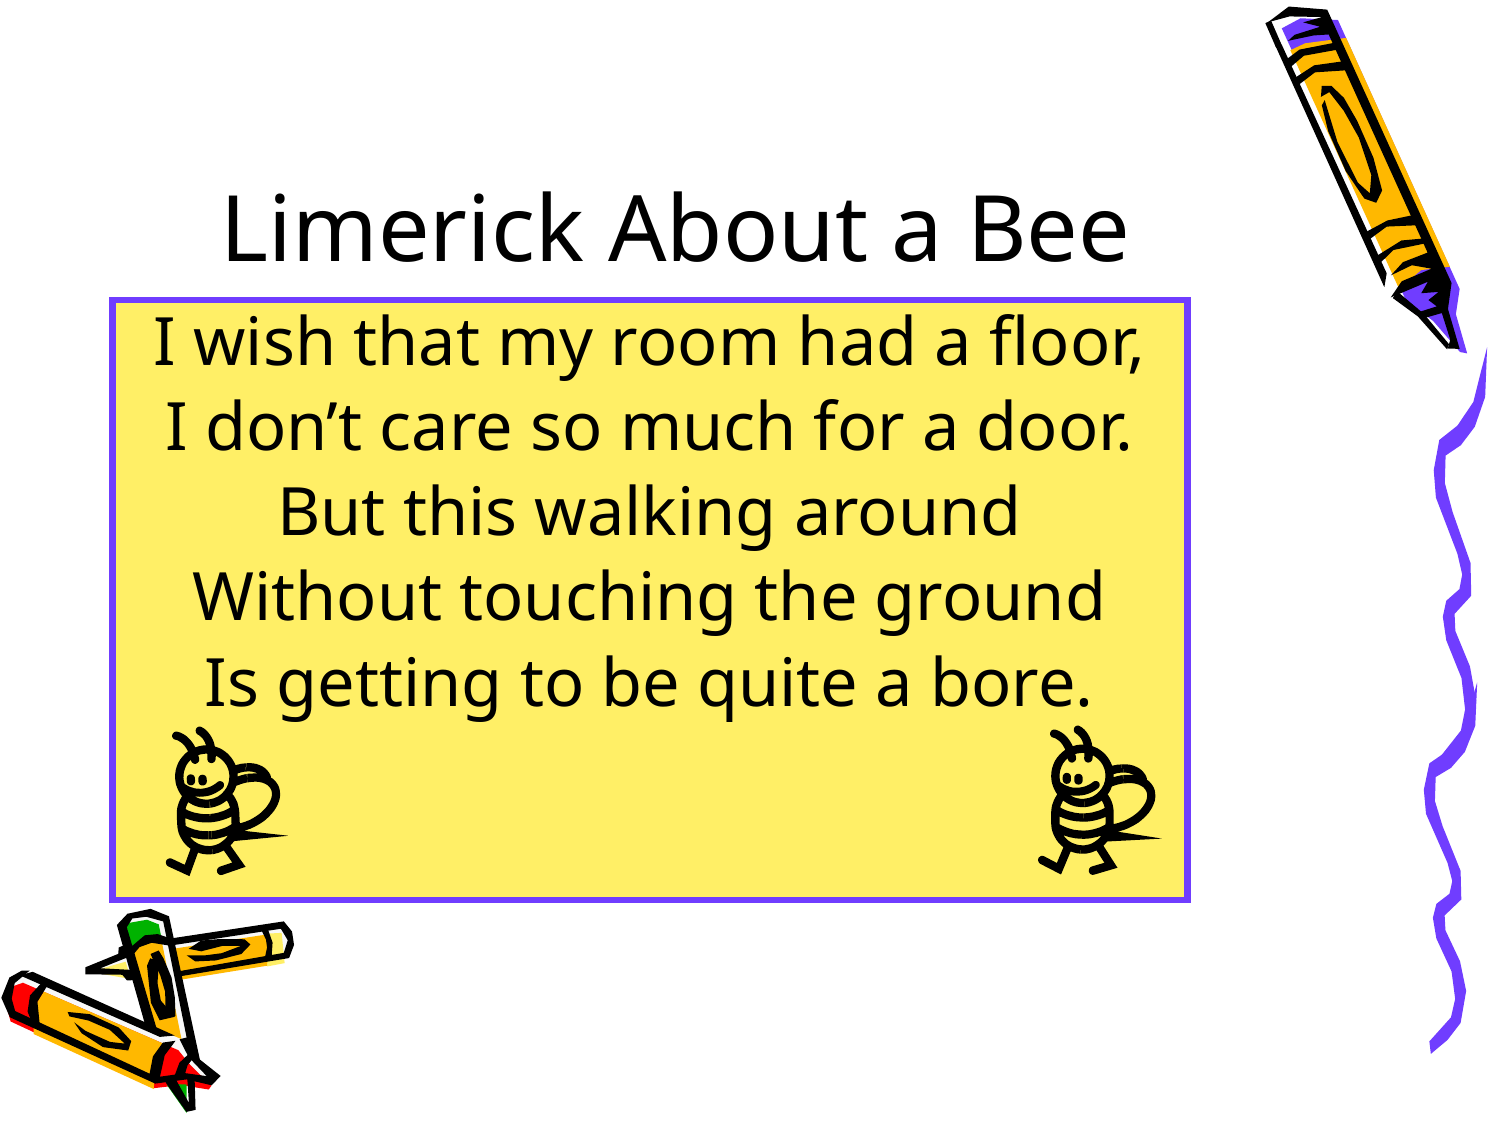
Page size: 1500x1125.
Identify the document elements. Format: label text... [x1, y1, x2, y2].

list I wish that my room had a floor, I don’t care so much for a door. But this walking around Without touching the ground Is getting to be quite a bore. [112, 299, 1188, 900]
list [1037, 724, 1163, 876]
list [162, 724, 288, 876]
title Limerick About a Bee [112, 24, 1240, 288]
